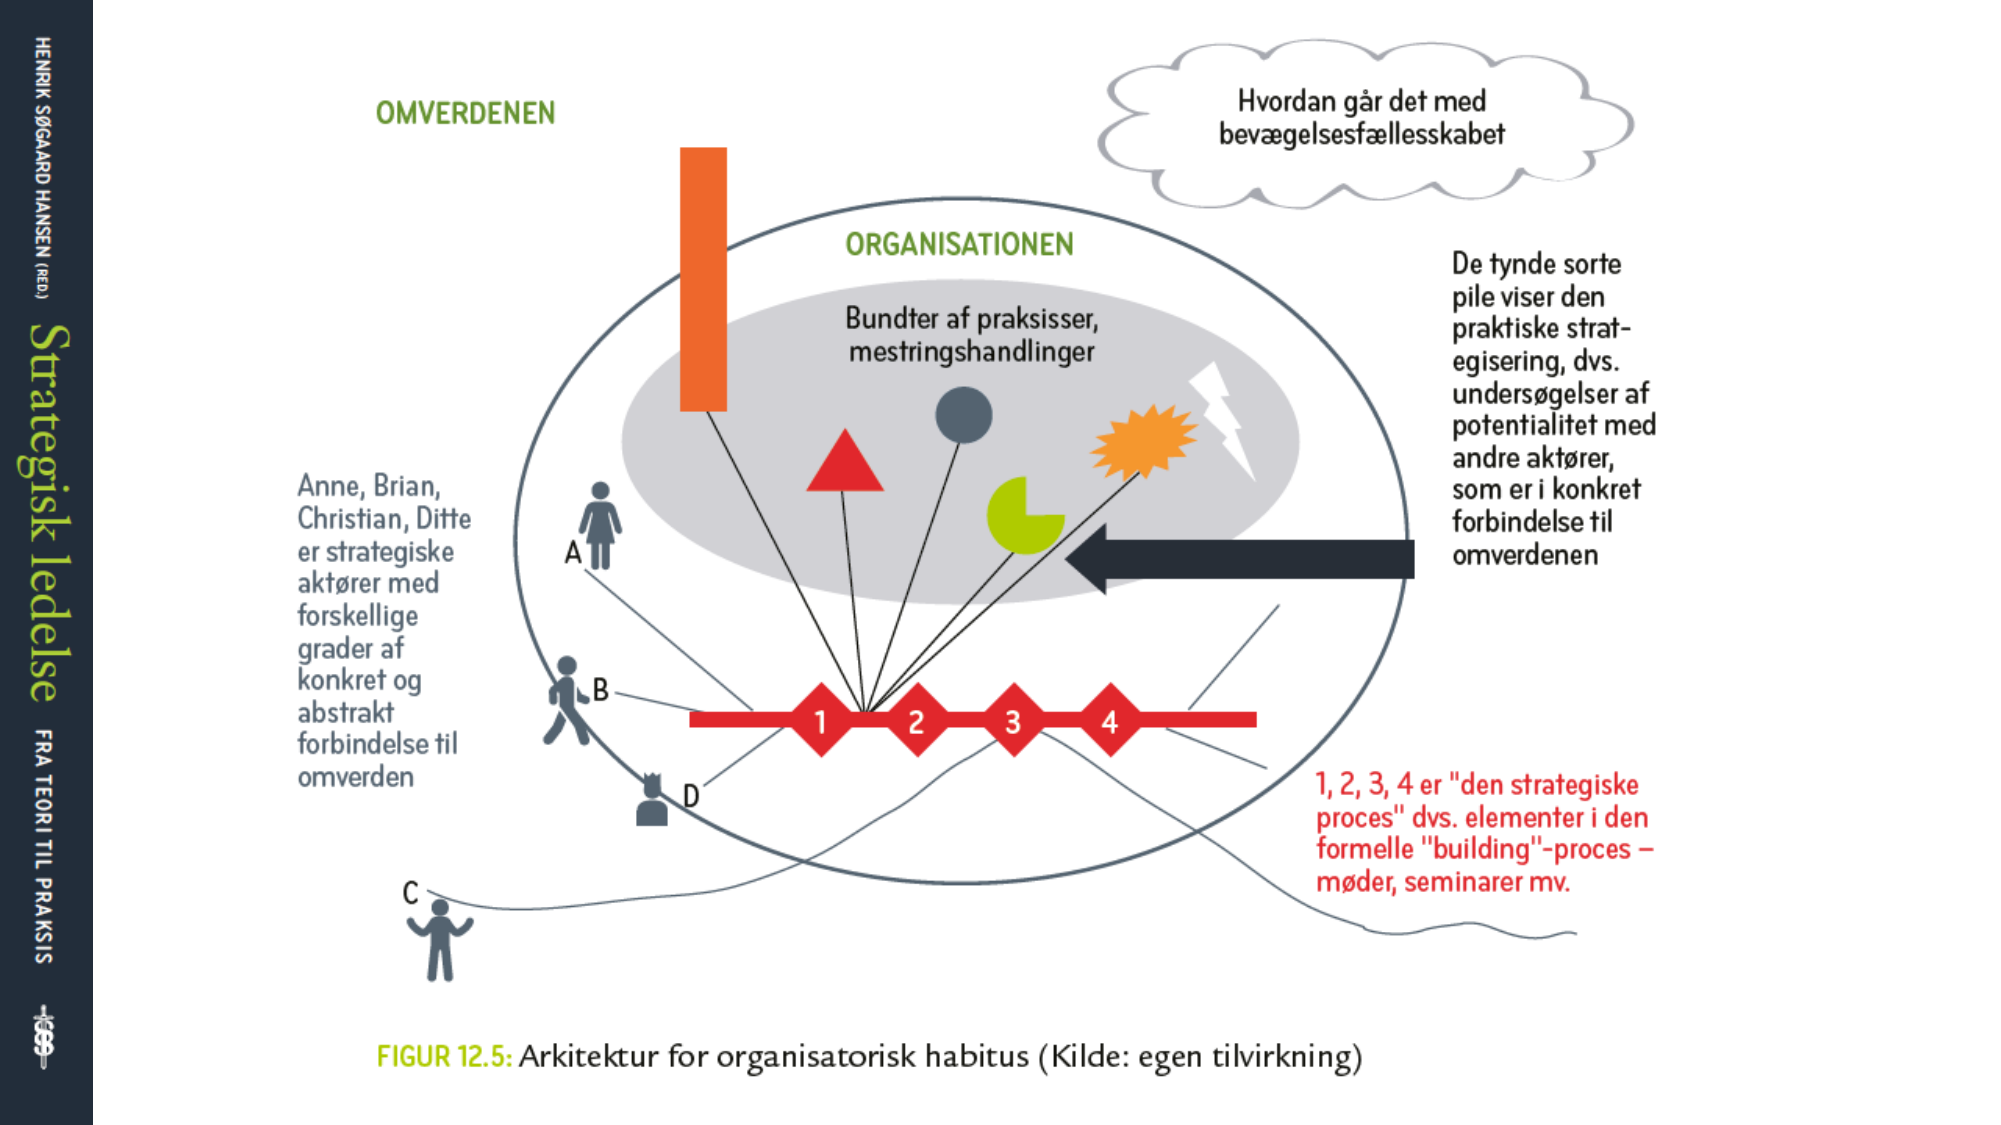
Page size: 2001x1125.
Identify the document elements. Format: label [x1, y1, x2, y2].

picture [260, 21, 1740, 1104]
picture [0, 0, 93, 1125]
